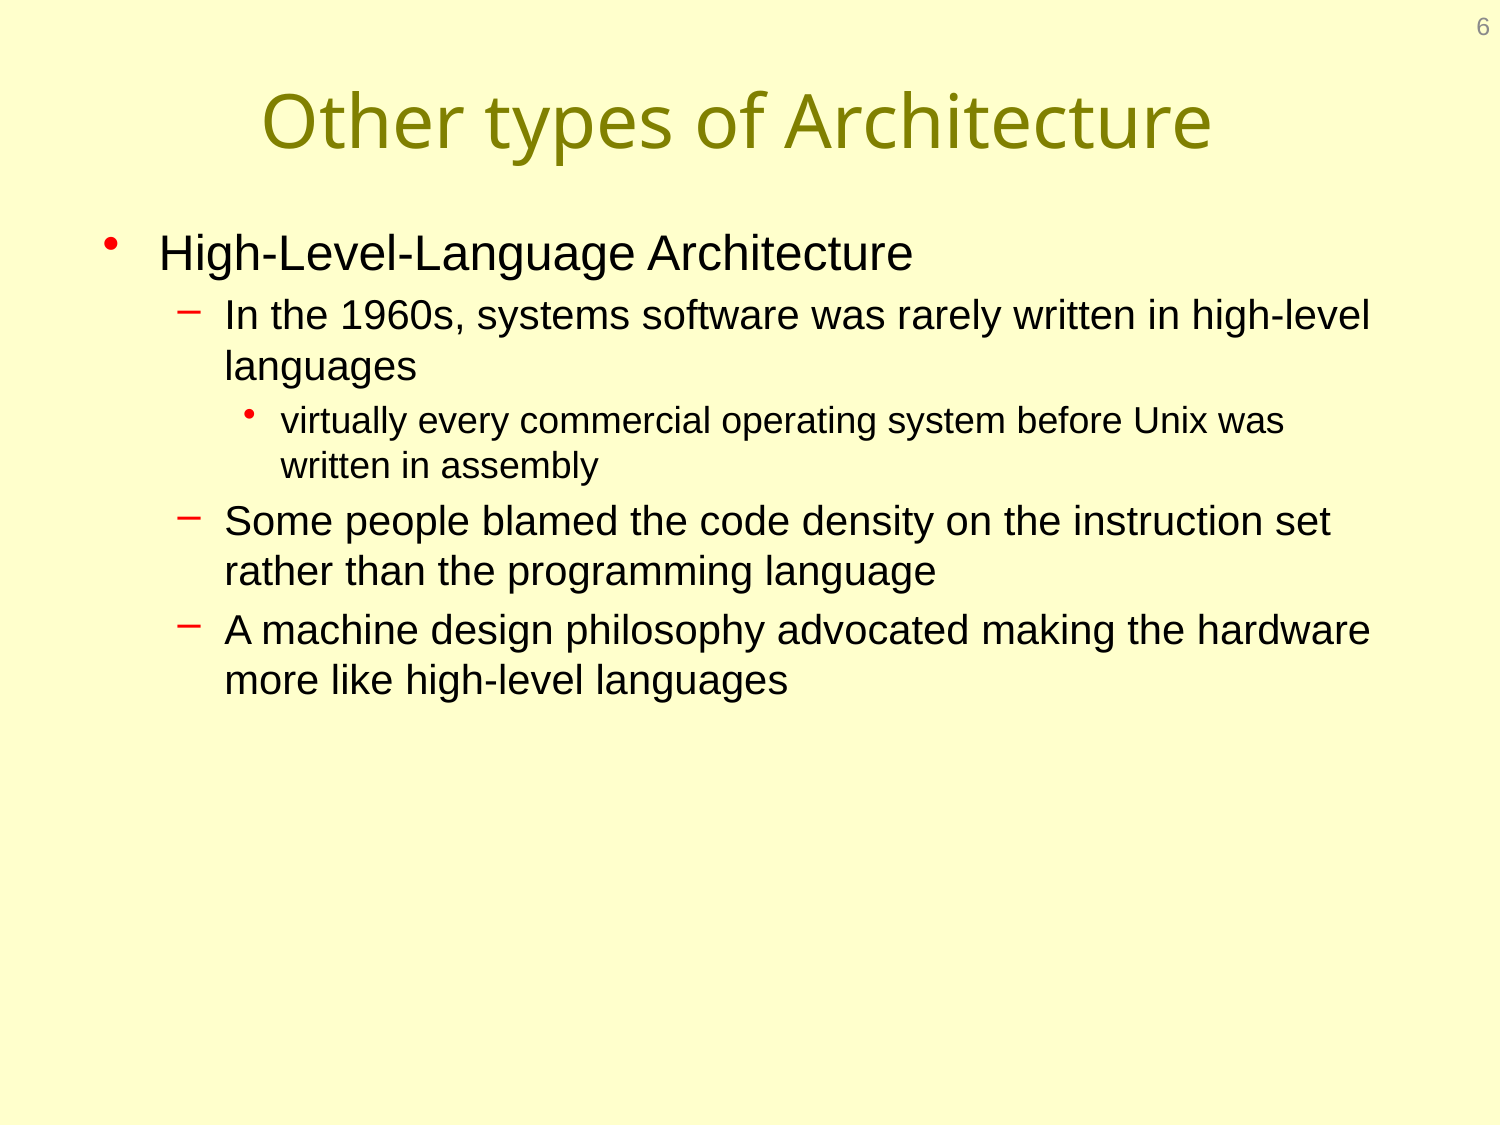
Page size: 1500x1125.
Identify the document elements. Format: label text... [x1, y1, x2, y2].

title Other types of Architecture [87, 24, 1388, 212]
list High-Level-Language Architecture In the 1960s, systems software was rarely written in high-level languages virtually every commercial operating system before Unix was written in assembly Some people blamed the code density on the instruction set rather than the programming language A machine design philosophy advocated making the hardware more like high-level languages [87, 212, 1388, 1076]
slide_number 6 [1155, 0, 1500, 55]
